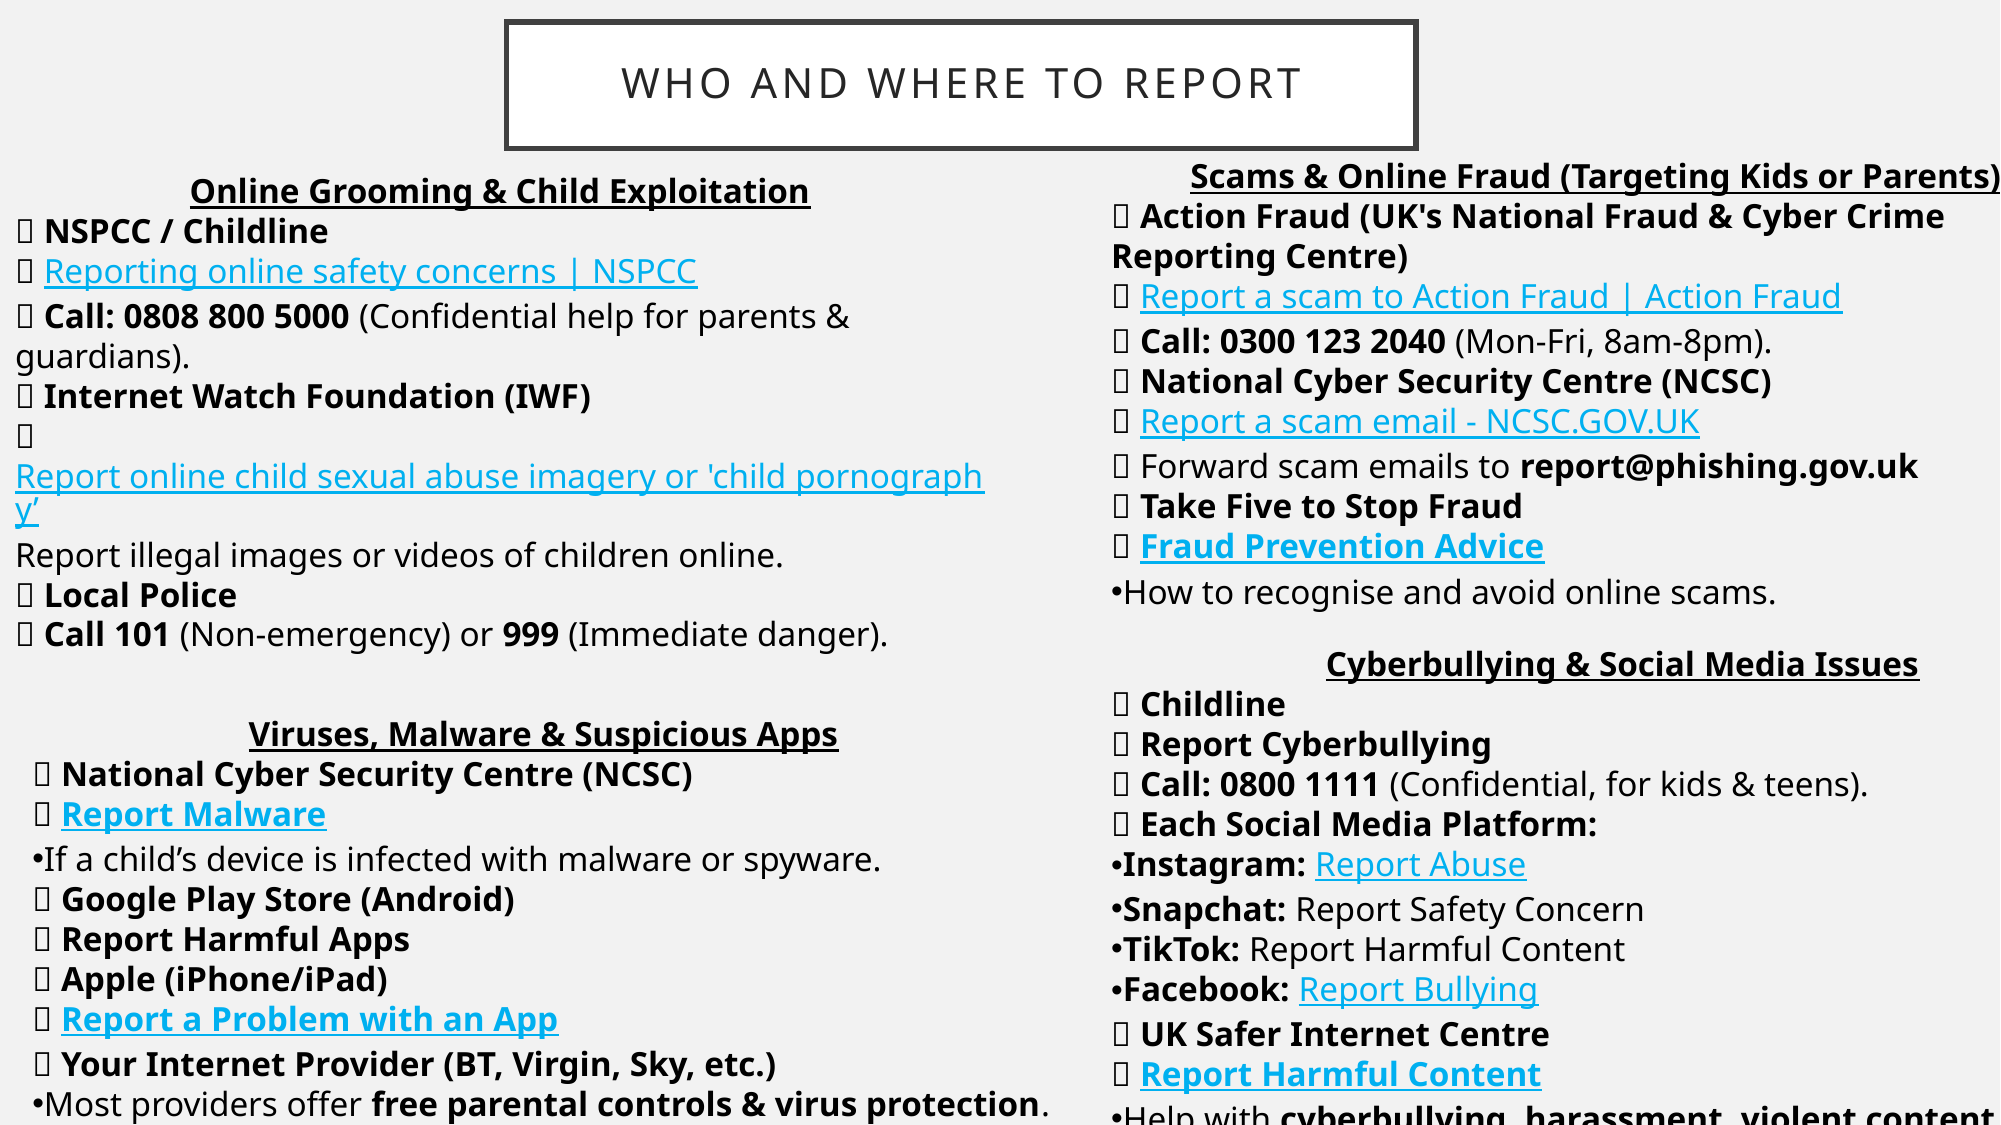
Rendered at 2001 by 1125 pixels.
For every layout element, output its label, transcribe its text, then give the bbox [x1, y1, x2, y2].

text_box Online Grooming & Child Exploitation 📌 NSPCC / Childline 🔗 Reporting online safety concerns | NSPCC 📞 Call: 0808 800 5000 (Confidential help for parents & guardians). 📌 Internet Watch Foundation (IWF) 🔗 Report online child sexual abuse imagery or 'child pornography’ Report illegal images or videos of children online. 📌 Local Police 📞 Call 101 (Non-emergency) or 999 (Immediate danger). [0, 163, 1000, 628]
text_box Scams & Online Fraud (Targeting Kids or Parents) 📌 Action Fraud (UK's National Fraud & Cyber Crime Reporting Centre) 🔗 Report a scam to Action Fraud | Action Fraud 📞 Call: 0300 123 2040 (Mon-Fri, 8am-8pm). 📌 National Cyber Security Centre (NCSC) 🔗 Report a scam email - NCSC.GOV.UK 📧 Forward scam emails to report@phishing.gov.uk 📌 Take Five to Stop Fraud 🔗 Fraud Prevention Advice How to recognise and avoid online scams. [1096, 148, 2000, 619]
title Who and where to report [504, 19, 1419, 151]
text_box Cyberbullying & Social Media Issues 📌 Childline 🔗 Report Cyberbullying 📞 Call: 0800 1111 (Confidential, for kids & teens). 📌 Each Social Media Platform: Instagram: Report Abuse Snapchat: Report Safety Concern TikTok: Report Harmful Content Facebook: Report Bullying 📌 UK Safer Internet Centre 🔗 Report Harmful Content Help with cyberbullying, harassment, violent content, etc. [1096, 635, 2000, 1125]
text_box Viruses, Malware & Suspicious Apps 📌 National Cyber Security Centre (NCSC) 🔗 Report Malware If a child’s device is infected with malware or spyware. 📌 Google Play Store (Android) 🔗 Report Harmful Apps 📌 Apple (iPhone/iPad) 🔗 Report a Problem with an App 📌 Your Internet Provider (BT, Virgin, Sky, etc.) Most providers offer free parental controls & virus protection. [17, 705, 1070, 1125]
